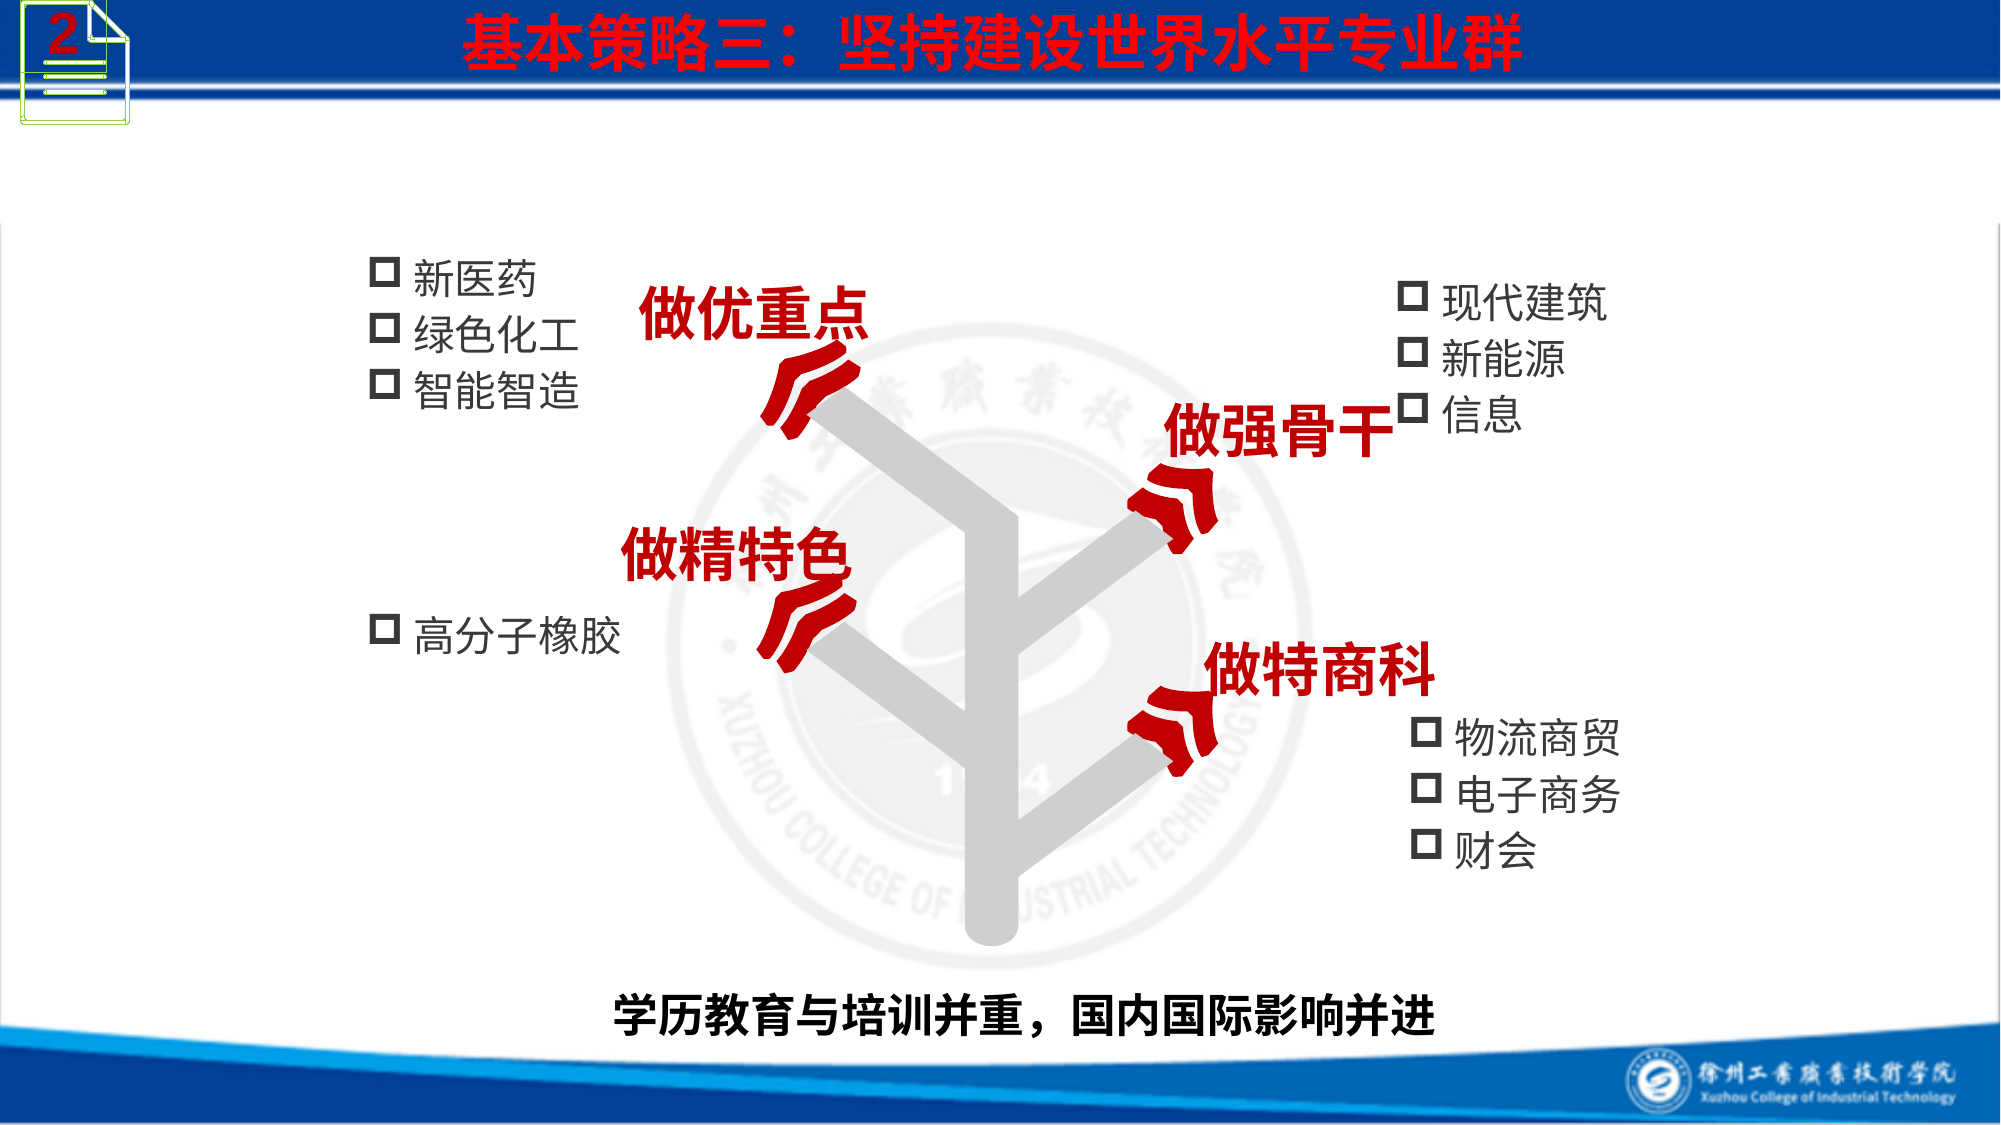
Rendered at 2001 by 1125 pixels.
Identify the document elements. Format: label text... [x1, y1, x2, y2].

text_box [780, 359, 861, 440]
text_box [759, 339, 847, 426]
text_box 做优重点 [623, 269, 925, 355]
text_box [1147, 463, 1219, 535]
text_box 物流商贸 电子商务 财会 [1363, 698, 1692, 882]
title 基本策略三：坚持建设世界水平专业群 [403, 5, 1616, 105]
text_box [756, 572, 843, 659]
text_box 学历教育与培训并重，国内国际影响并进 [598, 978, 1497, 1049]
text_box 做强骨干 [1148, 386, 1414, 472]
text_box 新医药 绿色化工 智能智造 [321, 238, 624, 423]
text_box 高分子橡胶 [321, 596, 682, 668]
text_box [1127, 710, 1194, 777]
text_box 做精特色 [605, 510, 877, 595]
text_box 现代建筑 新能源 信息 [1350, 262, 1914, 447]
text_box [1147, 685, 1219, 757]
picture [0, 0, 2001, 1125]
text_box [1127, 487, 1194, 555]
text_box [806, 386, 1174, 947]
text_box 做特商科 [1189, 625, 1469, 711]
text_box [20, 0, 130, 125]
text_box [776, 593, 857, 674]
